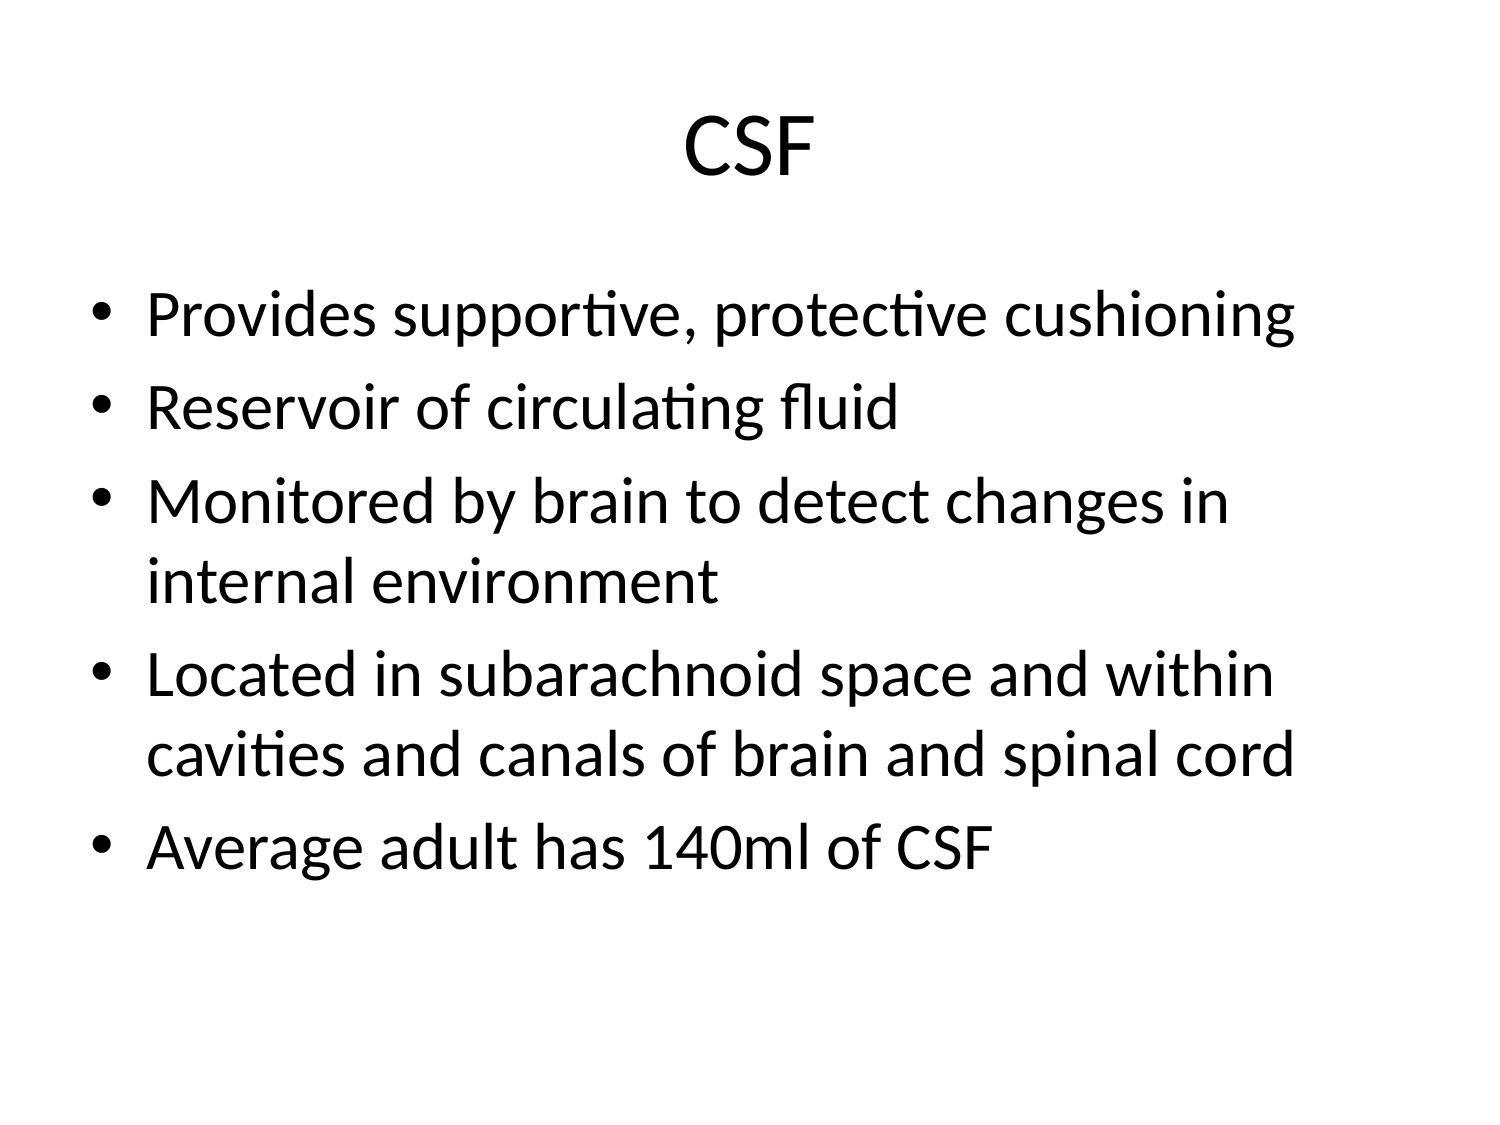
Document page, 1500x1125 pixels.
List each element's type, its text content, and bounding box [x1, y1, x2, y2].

title CSF [75, 45, 1425, 233]
list Provides supportive, protective cushioning Reservoir of circulating fluid Monitored by brain to detect changes in internal environment Located in subarachnoid space and within cavities and canals of brain and spinal cord Average adult has 140ml of CSF [75, 262, 1425, 1005]
